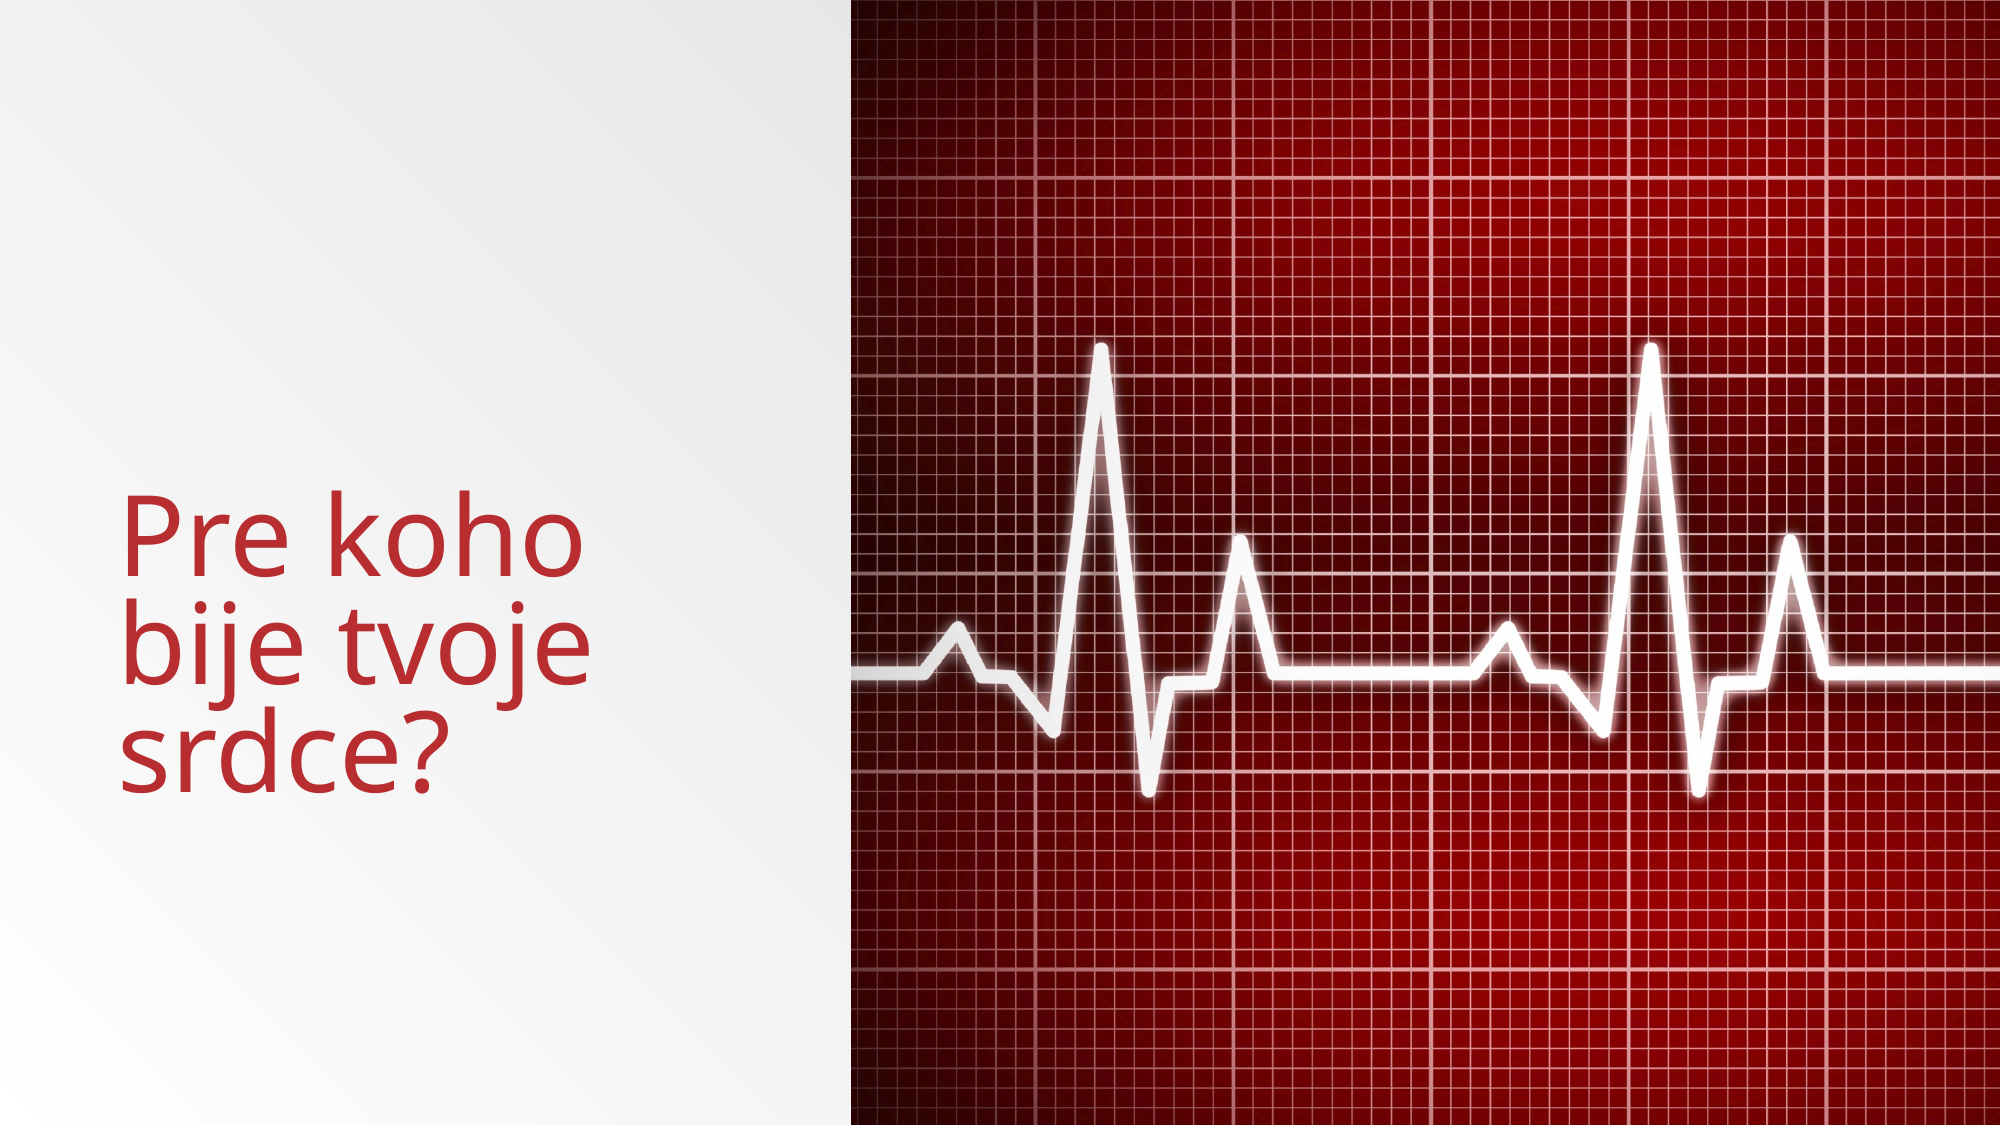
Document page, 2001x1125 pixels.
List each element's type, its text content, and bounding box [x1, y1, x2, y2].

title Pre koho bije tvoje srdce? [102, 299, 775, 822]
picture [851, 0, 2000, 1125]
